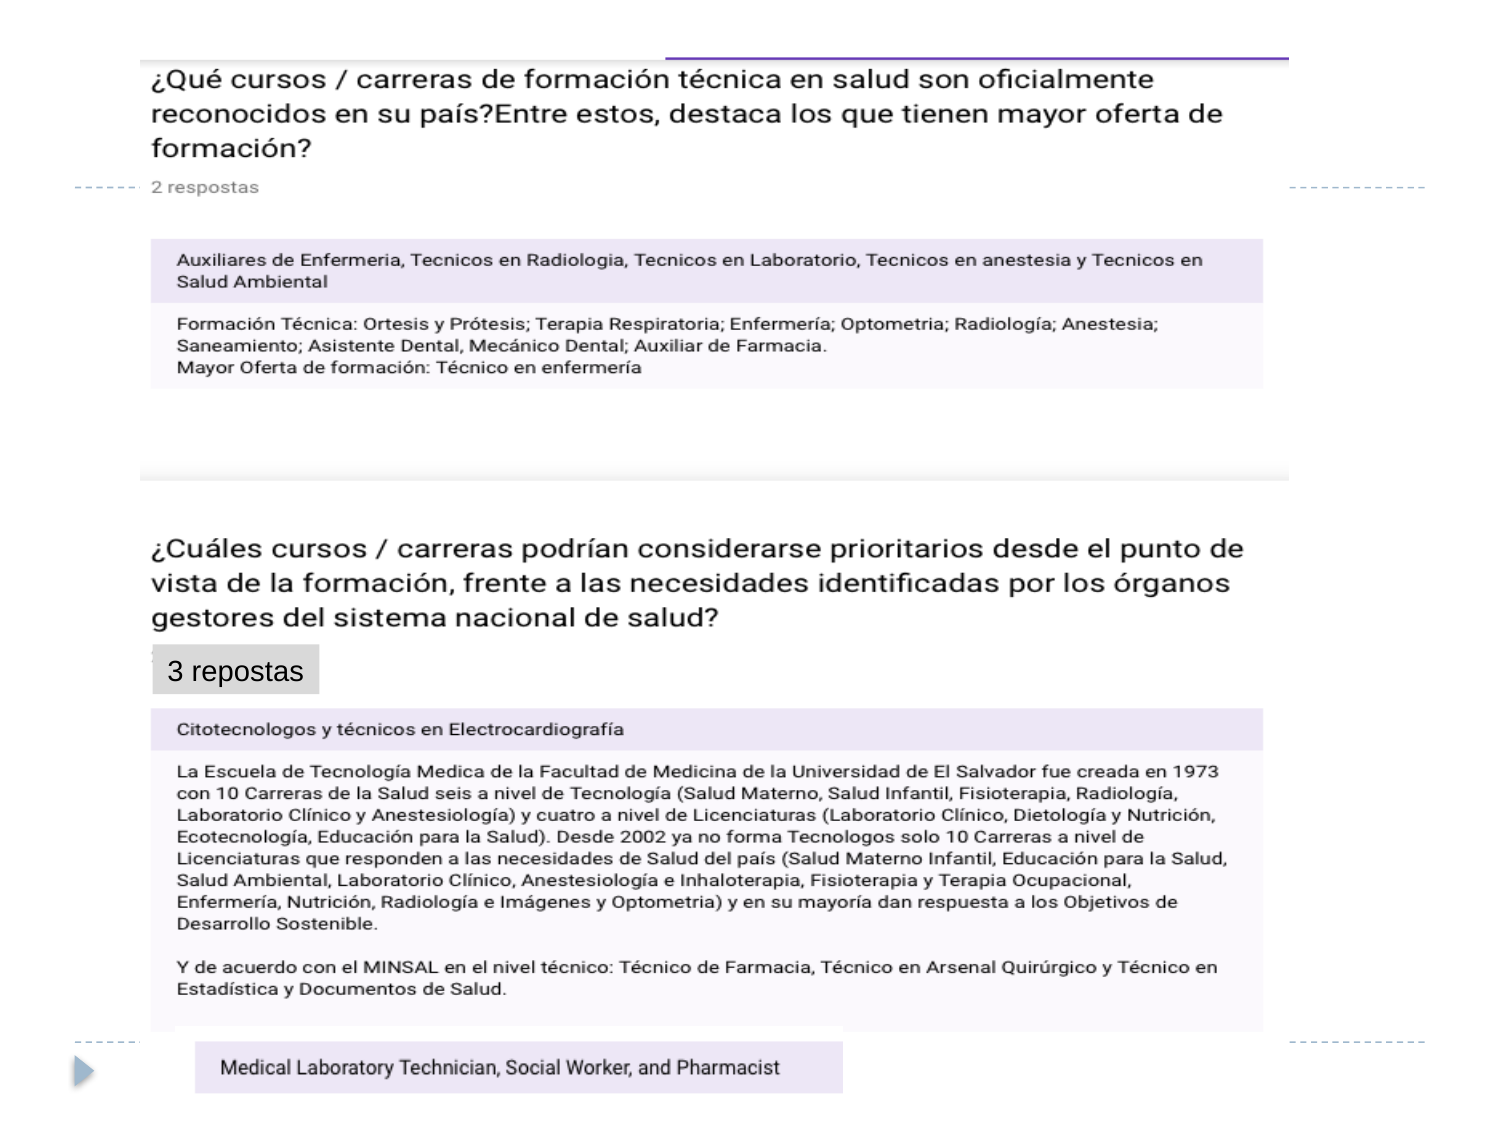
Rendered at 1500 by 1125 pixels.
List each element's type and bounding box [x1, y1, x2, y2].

picture [175, 1026, 844, 1125]
list [140, 46, 1290, 1055]
